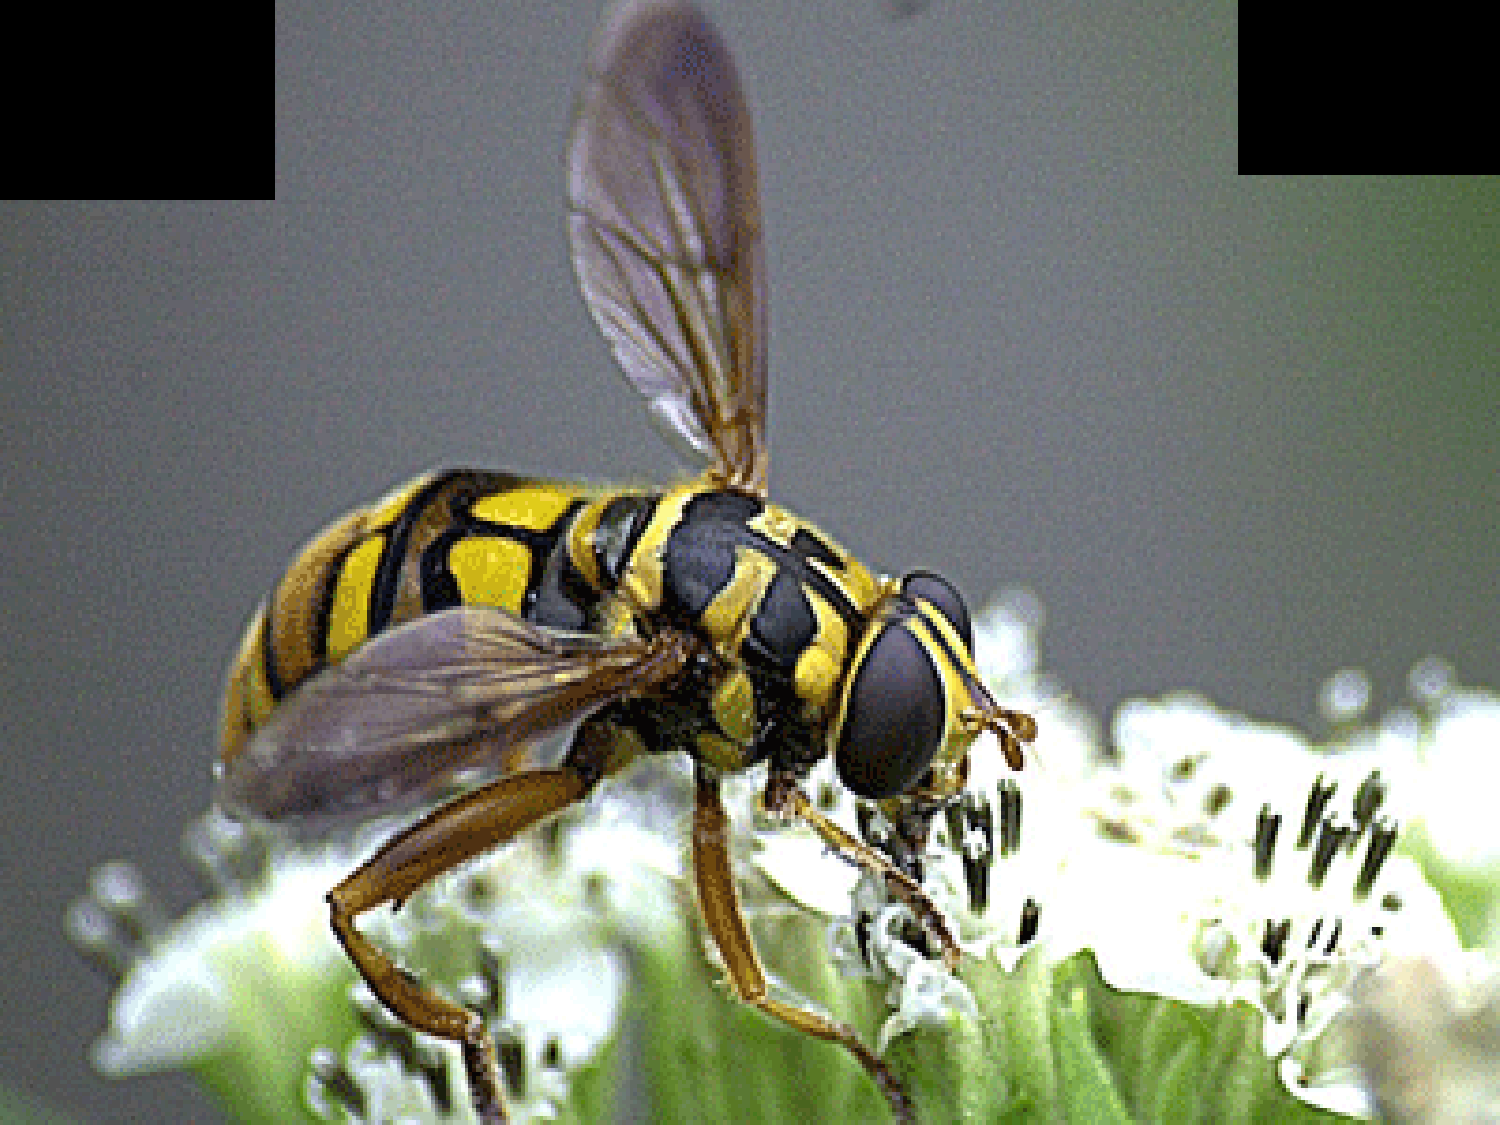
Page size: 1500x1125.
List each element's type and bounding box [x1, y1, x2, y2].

text_box [1237, 0, 1500, 176]
text_box [0, 0, 276, 201]
list [0, 0, 1500, 1125]
